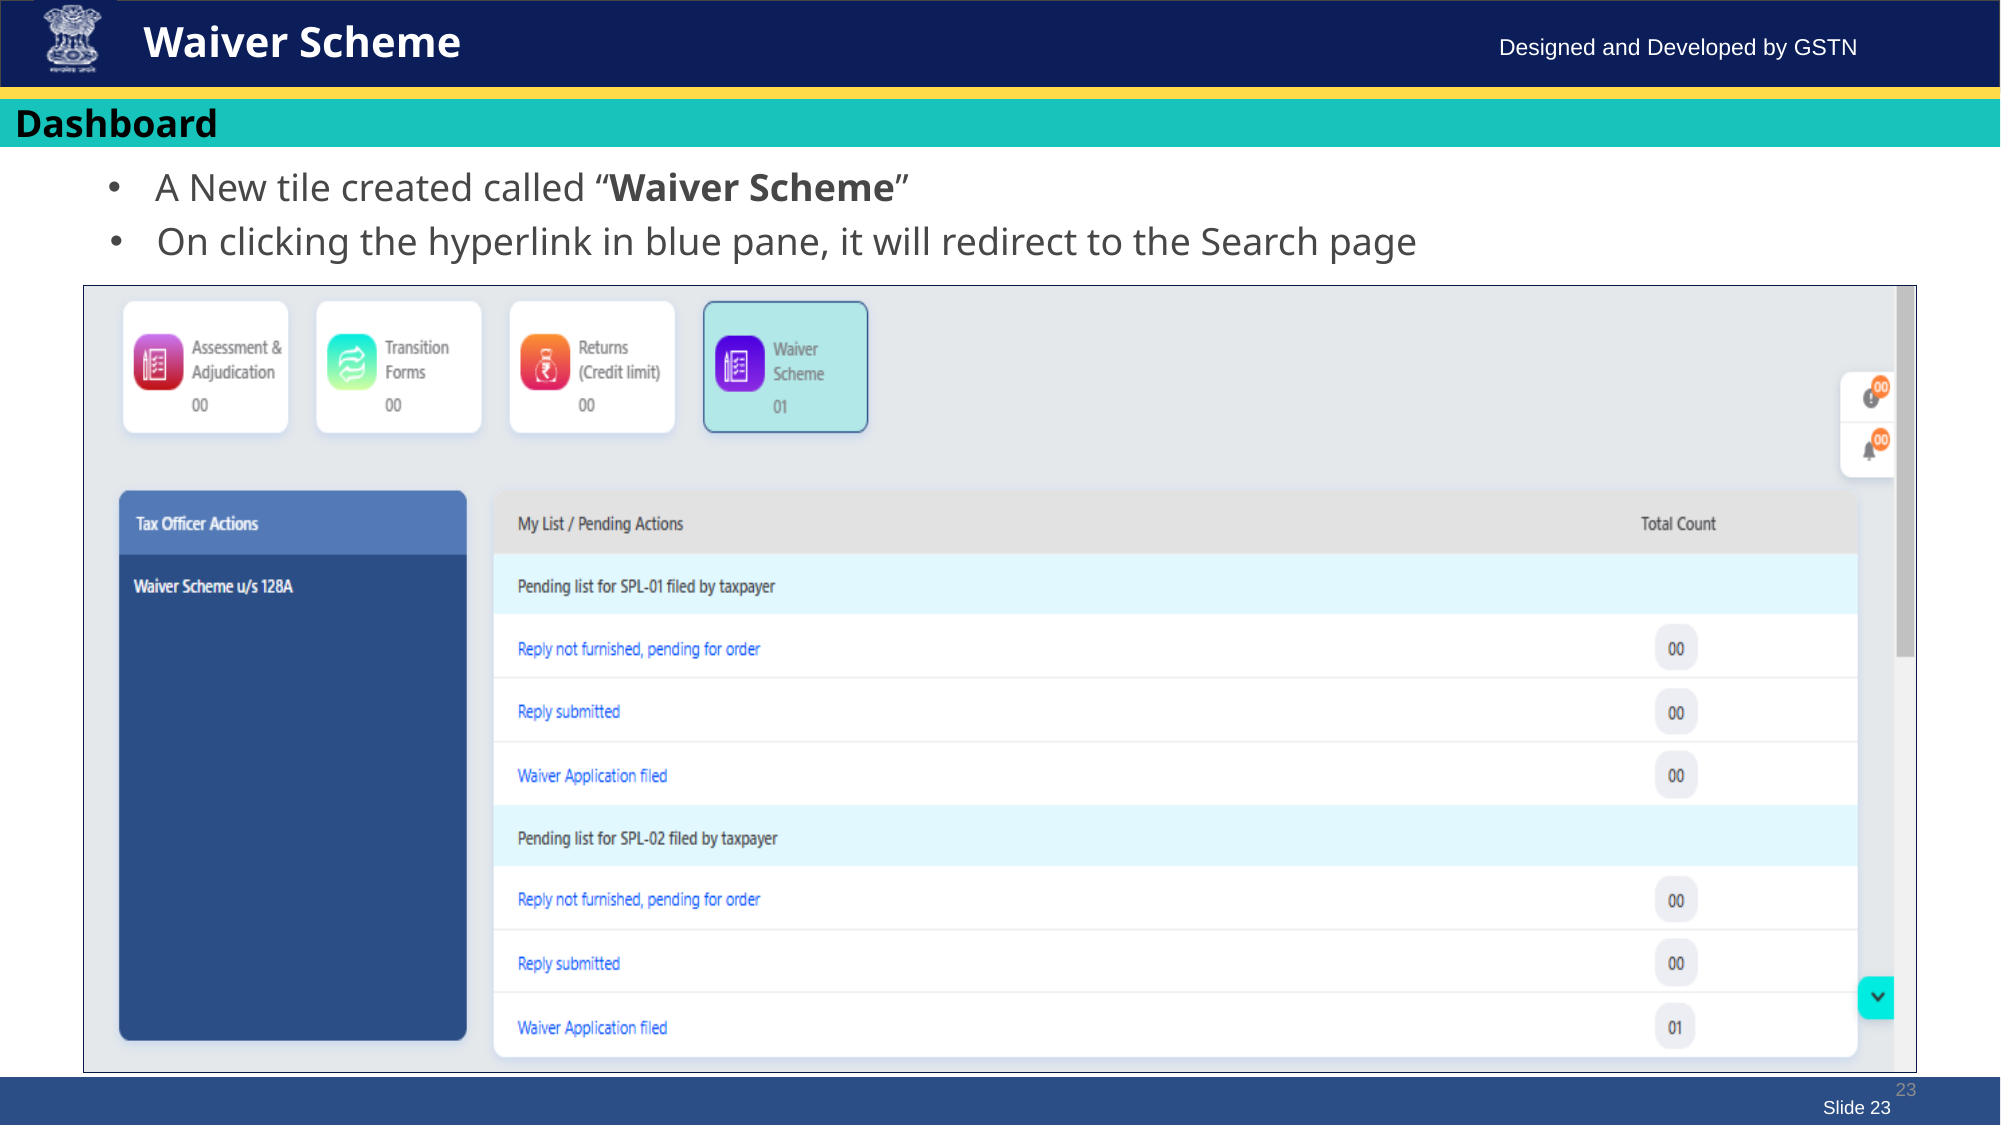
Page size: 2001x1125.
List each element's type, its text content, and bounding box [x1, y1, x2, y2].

picture [34, 0, 117, 75]
text_box A New tile created called “Waiver Scheme” [93, 156, 1895, 217]
text_box Waiver Scheme [128, 13, 1746, 77]
text_box On clicking the hyperlink in blue pane, it will redirect to the Search page [94, 210, 1897, 271]
text_box Dashboard [0, 92, 2000, 153]
slide_number 23 [1783, 1083, 1917, 1117]
picture [83, 285, 1917, 1073]
